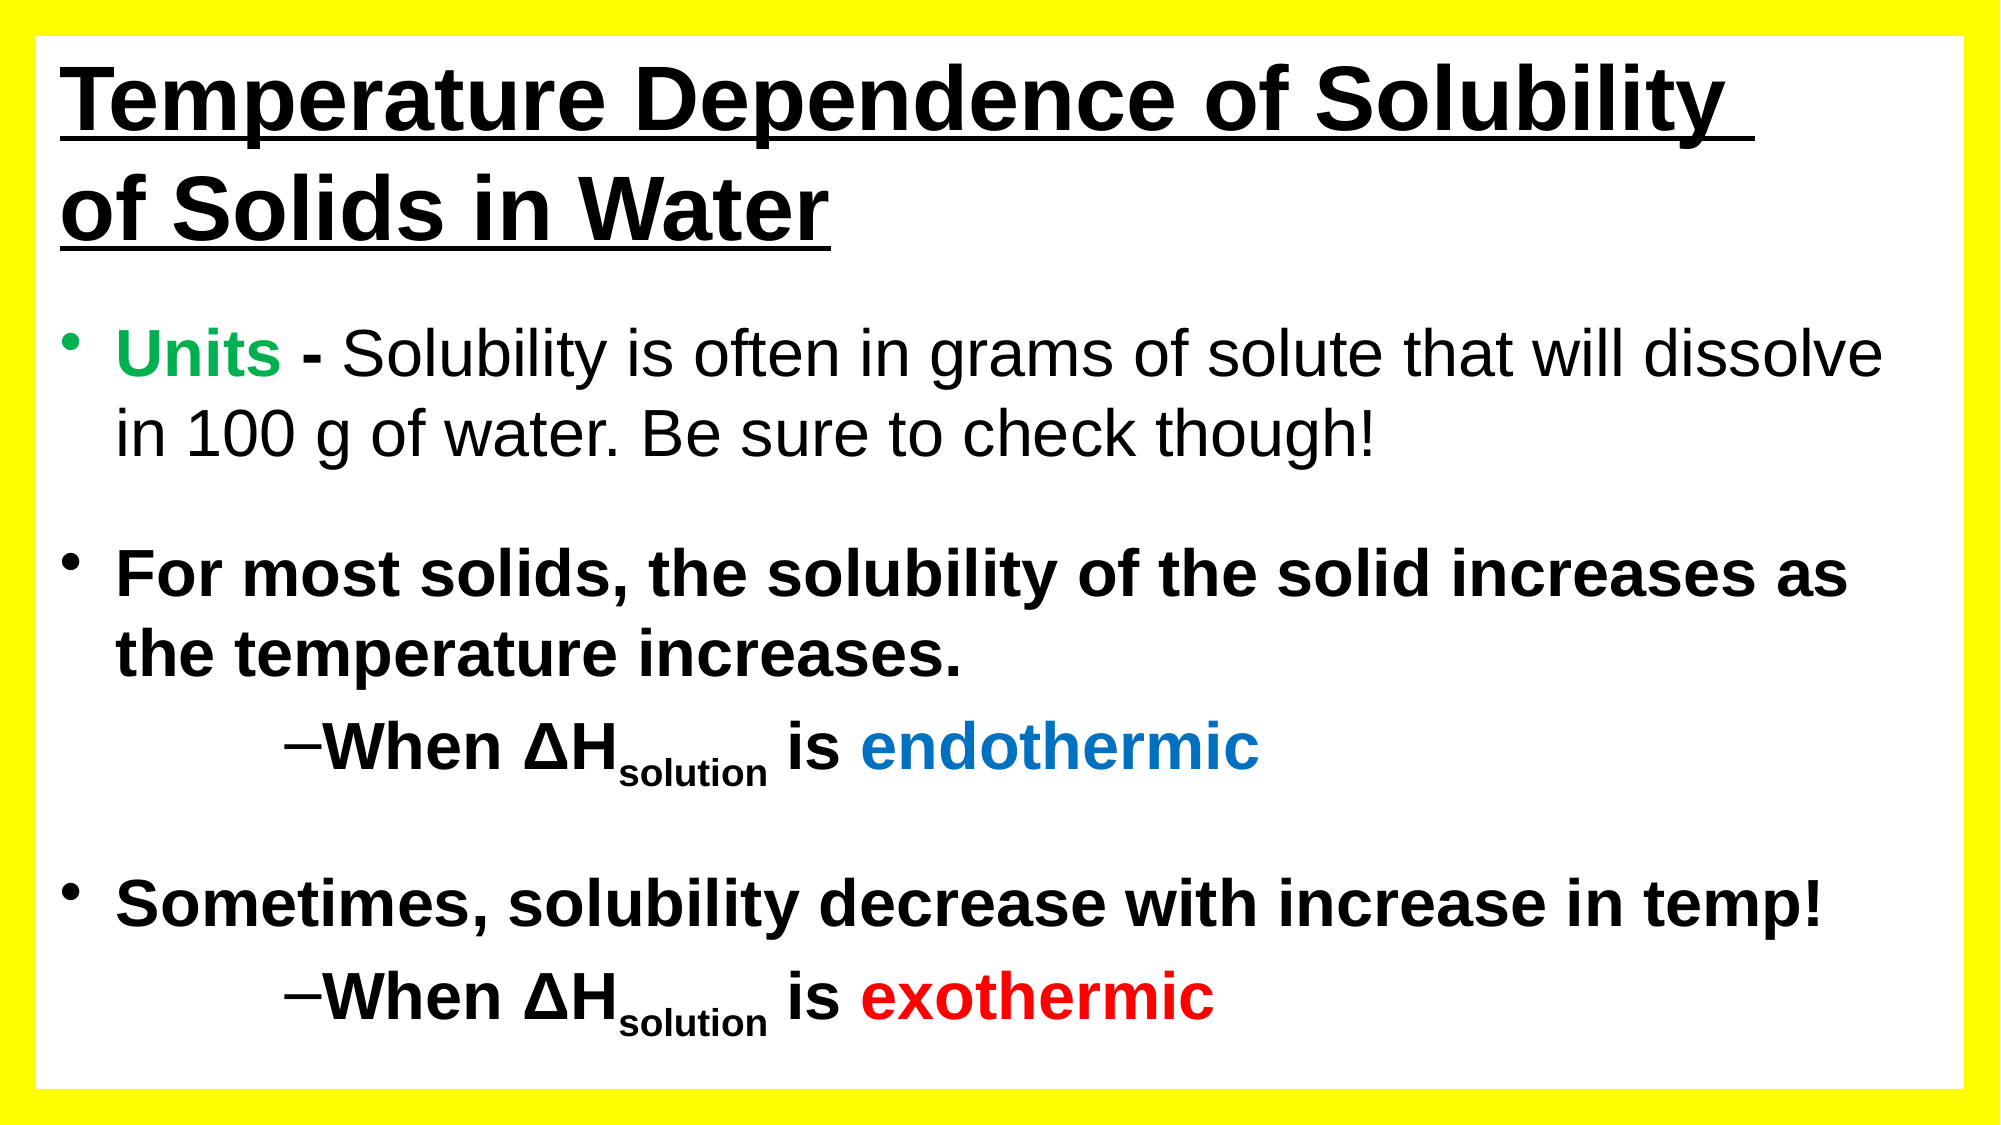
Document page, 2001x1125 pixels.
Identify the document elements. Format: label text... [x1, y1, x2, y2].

text_box [0, 0, 2000, 1125]
list Units - Solubility is often in grams of solute that will dissolve in 100 g of water. Be sure to check though! For most solids, the solubility of the solid increases as the temperature increases. When ΔHsolution is endothermic Sometimes, solubility decrease with increase in temp! When ΔHsolution is exothermic [44, 301, 1938, 1059]
text_box Temperature Dependence of Solubility of Solids in Water [44, 85, 1898, 213]
